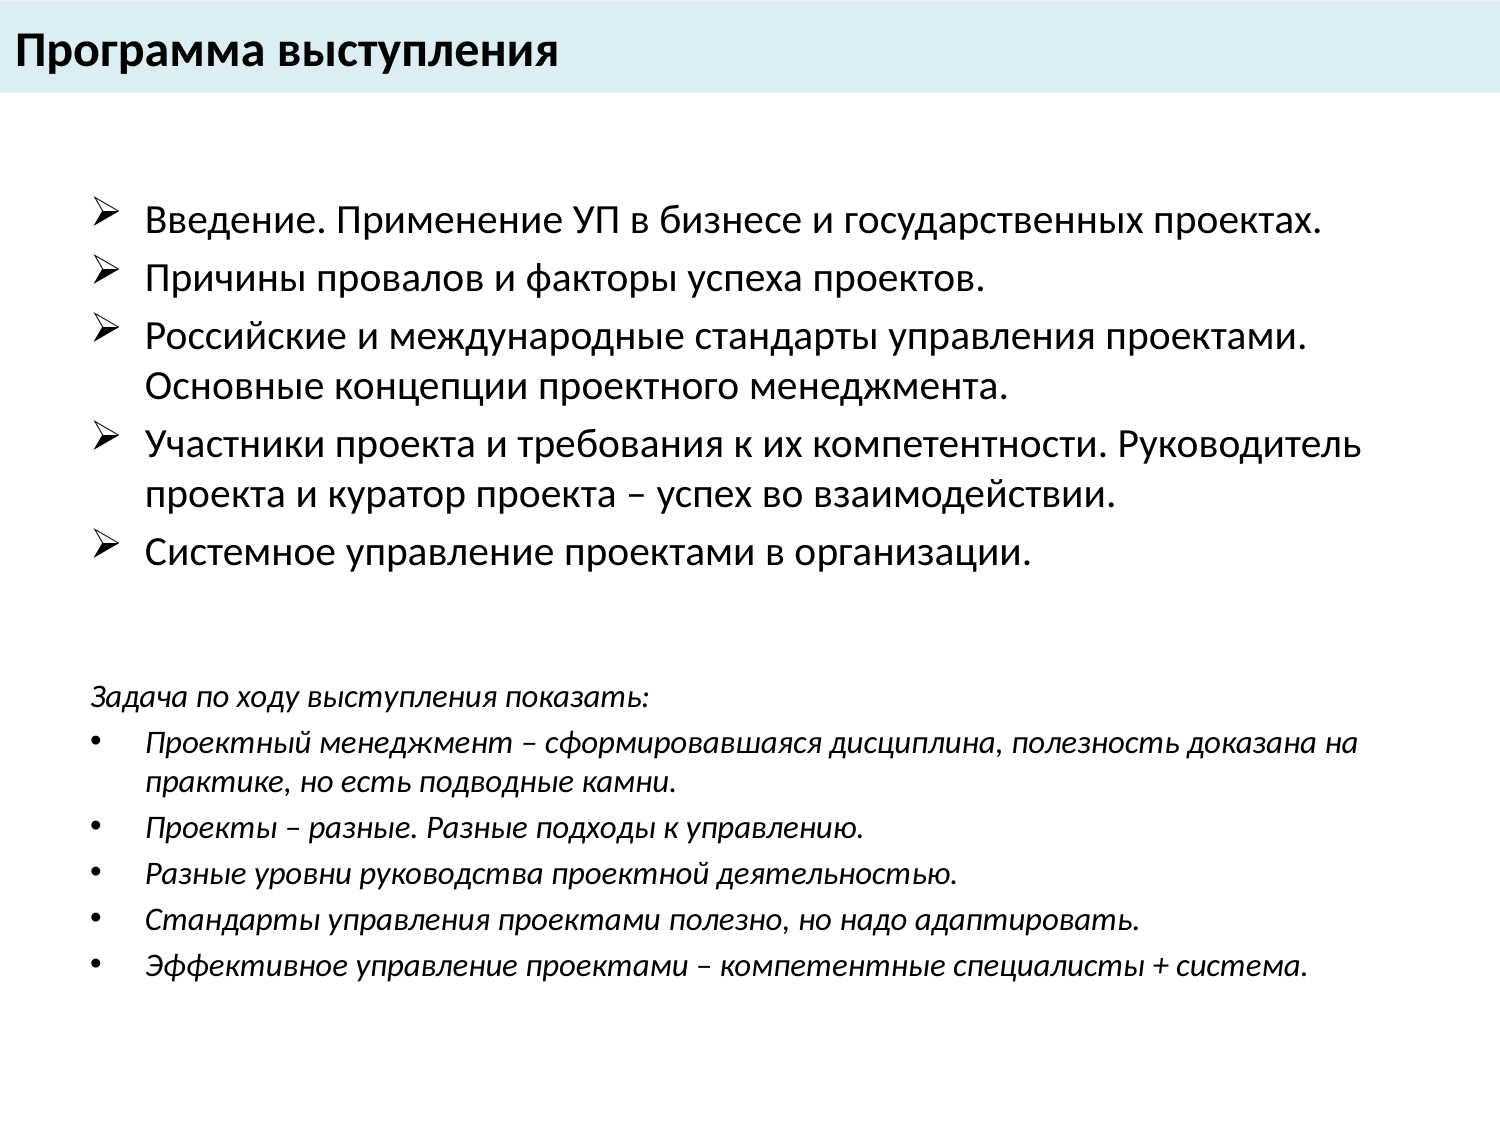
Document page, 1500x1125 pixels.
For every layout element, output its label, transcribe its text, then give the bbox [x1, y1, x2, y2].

list Введение. Применение УП в бизнесе и государственных проектах. Причины провалов и факторы успеха проектов. Российские и международные стандарты управления проектами. Основные концепции проектного менеджмента. Участники проекта и требования к их компетентности. Руководитель проекта и куратор проекта – успех во взаимодействии. Системное управление проектами в организации. Задача по ходу выступления показать: Проектный менеджмент – сформировавшаяся дисциплина, полезность доказана на практике, но есть подводные камни. Проекты – разные. Разные подходы к управлению. Разные уровни руководства проектной деятельностью. Стандарты управления проектами полезно, но надо адаптировать. Эффективное управление проектами – компетентные специалисты + система. [75, 184, 1425, 1005]
title Программа выступления [0, 0, 1500, 93]
